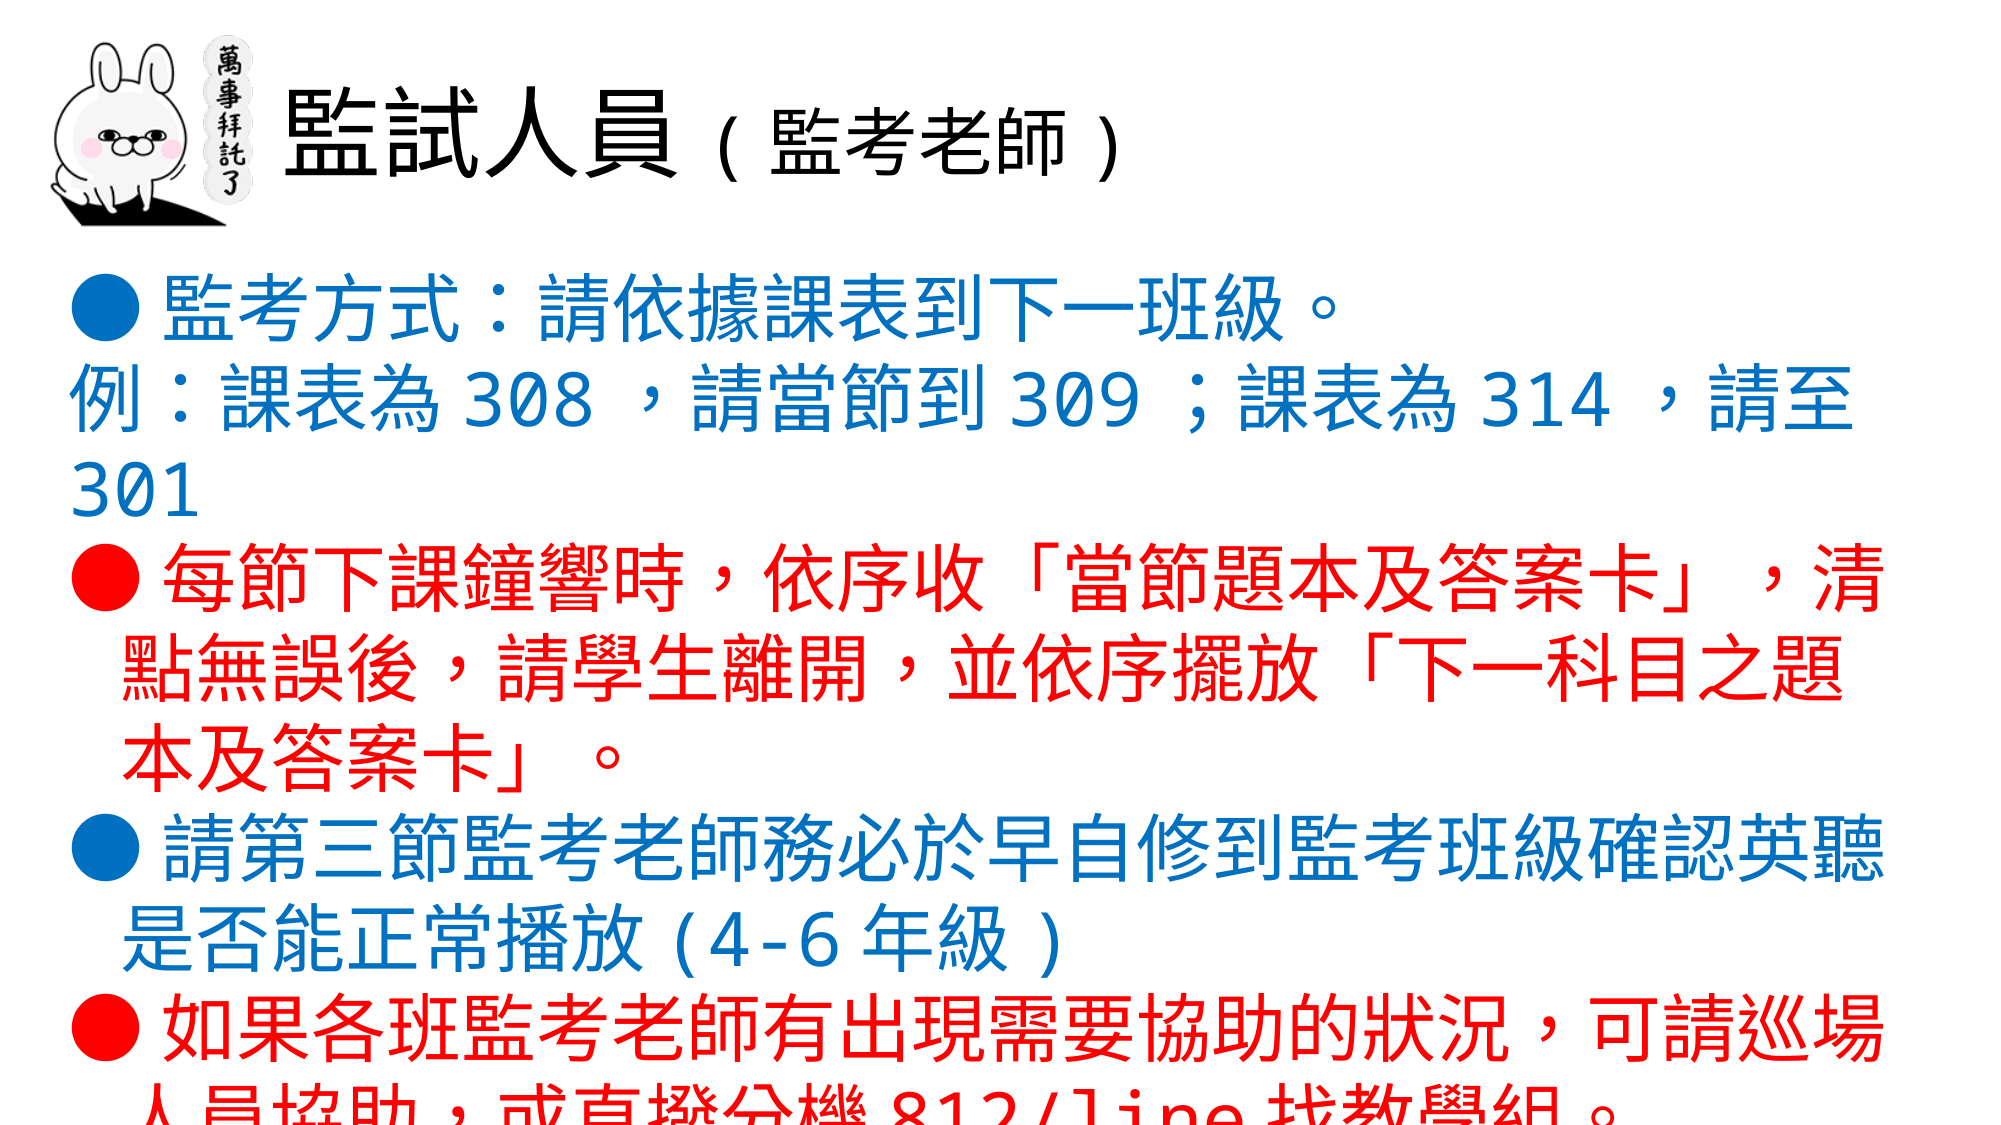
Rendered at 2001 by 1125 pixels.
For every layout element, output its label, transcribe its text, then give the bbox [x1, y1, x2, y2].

text_box ●監考方式：請依據課表到下一班級。 例：課表為308，請當節到309；課表為314，請至301 ●每節下課鐘響時，依序收「當節題本及答案卡」，清 點無誤後，請學生離開，並依序擺放「下一科目之題 本及答案卡」。 ●請第三節監考老師務必於早自修到監考班級確認英聽 是否能正常播放(4-6年級) ●如果各班監考老師有出現需要協助的狀況，可請巡場 人員協助，或直撥分機812/line找教學組。 [53, 253, 1947, 1125]
text_box 監試人員(監考老師) [273, 63, 1218, 198]
picture [35, 27, 267, 236]
